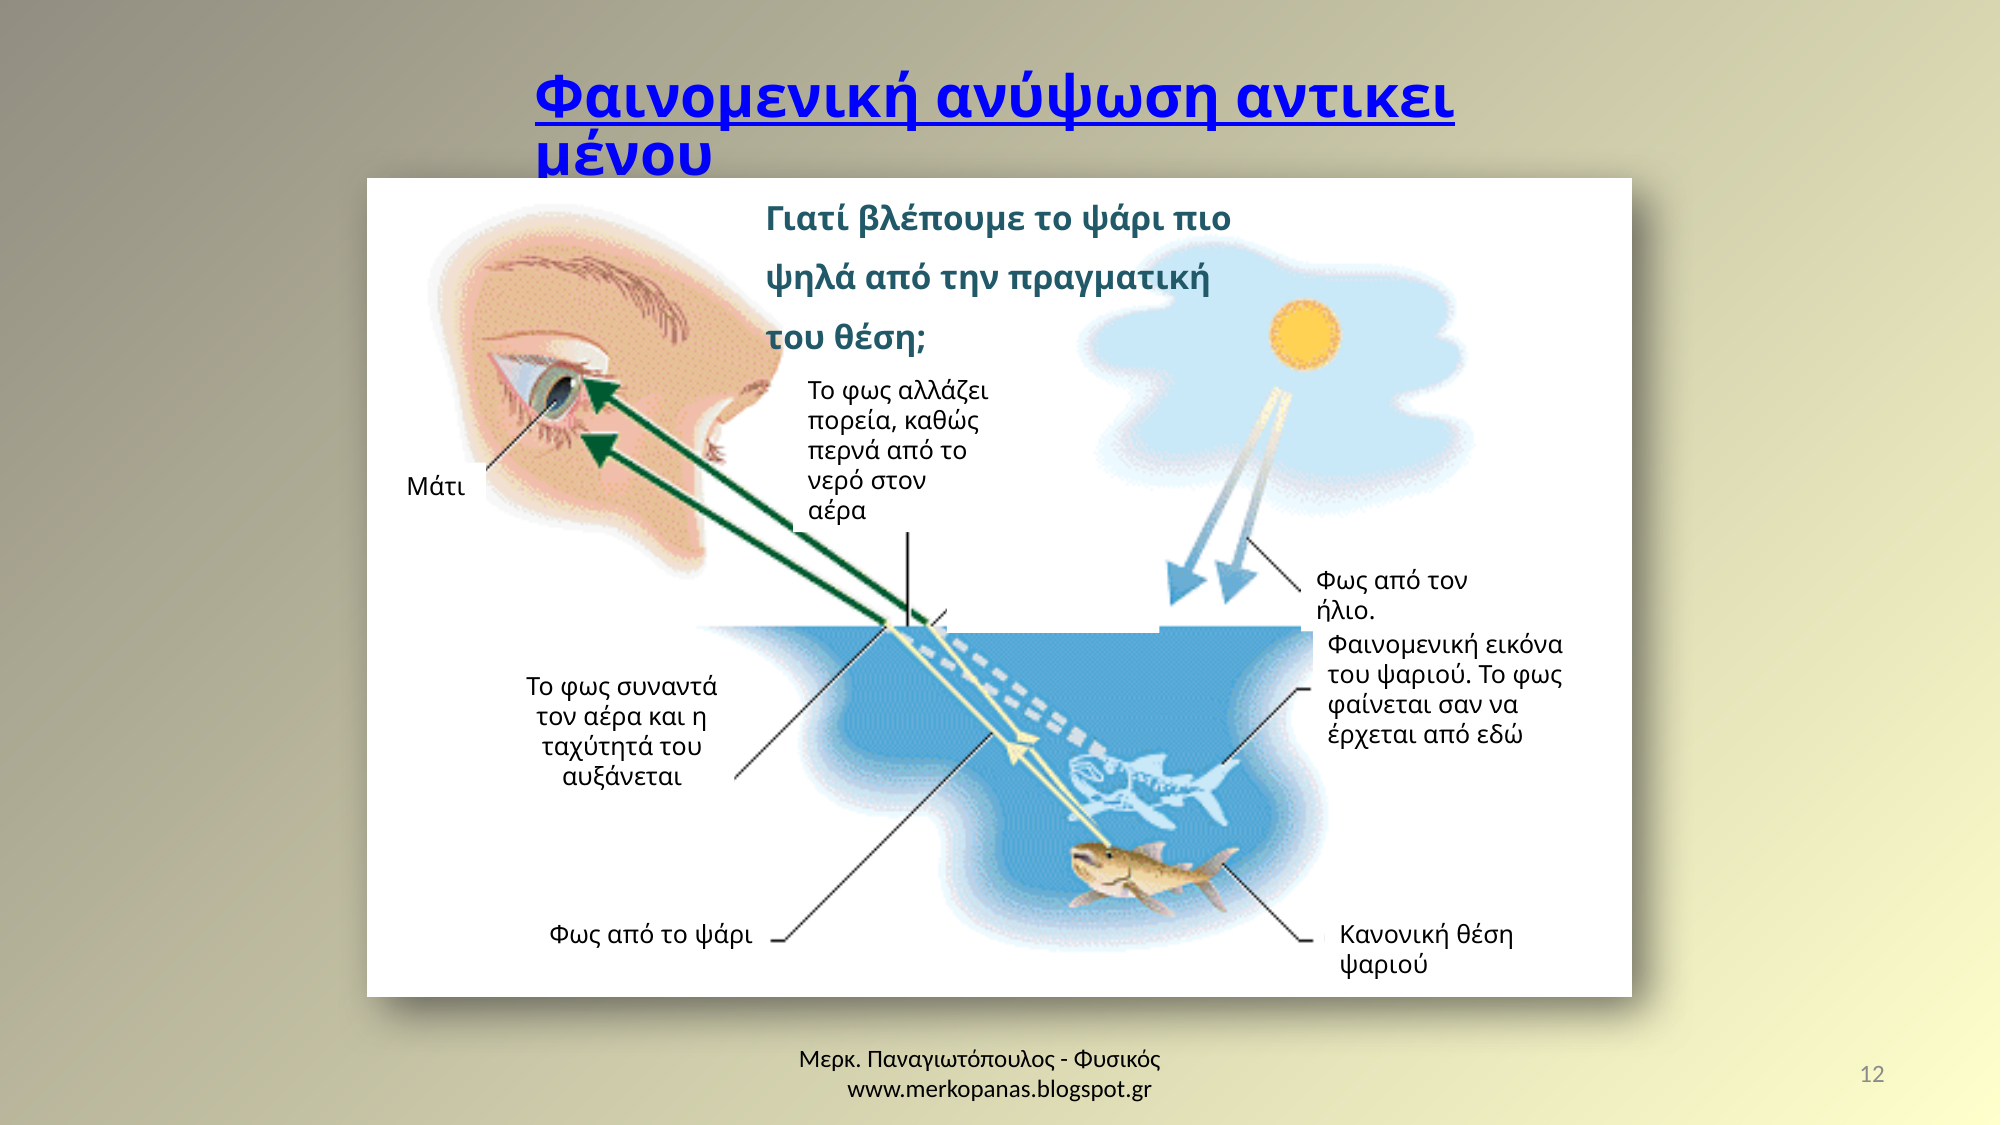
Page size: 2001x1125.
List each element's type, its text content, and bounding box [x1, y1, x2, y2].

text_box Φαινομενική ανύψωση αντικειμένου [520, 37, 1480, 160]
footer Μερκ. Παναγιωτόπουλος - Φυσικός www.merkopanas.blogspot.gr [683, 1045, 1317, 1103]
slide_number 12 [1433, 1042, 1900, 1103]
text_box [367, 169, 1633, 998]
